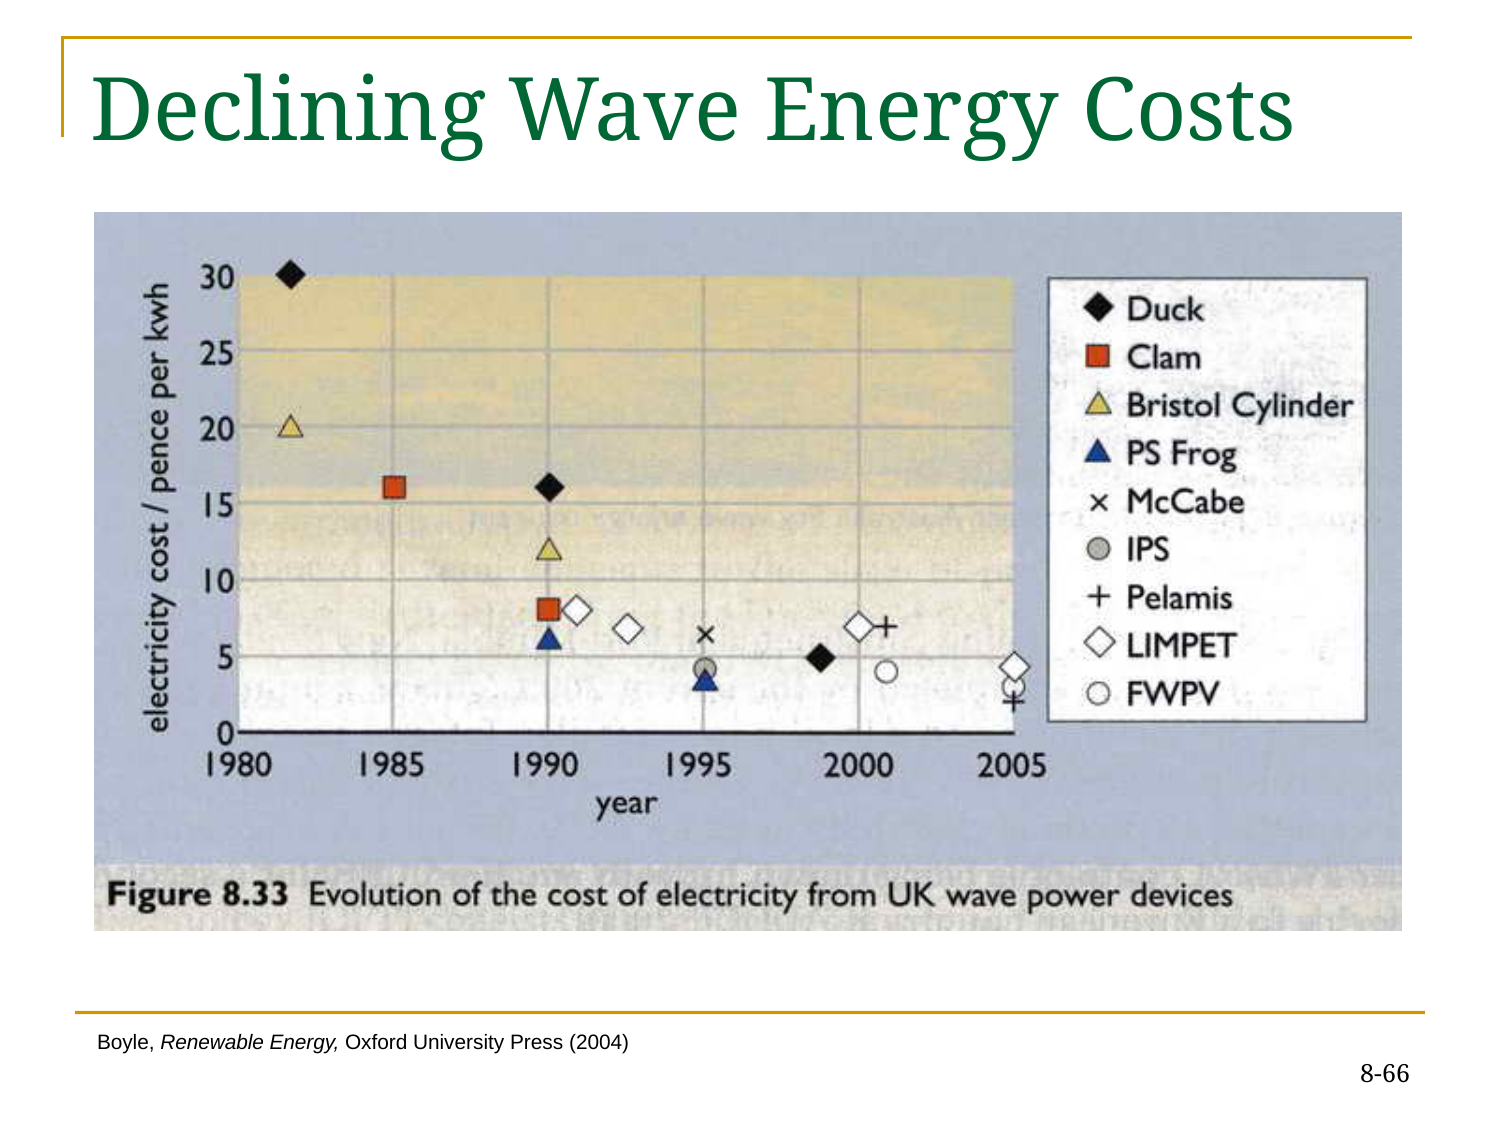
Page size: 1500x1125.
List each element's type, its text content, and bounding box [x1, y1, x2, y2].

text_box Boyle, Renewable Energy, Oxford University Press (2004) [82, 1021, 645, 1062]
slide_number 8-66 [1074, 1023, 1426, 1100]
picture [93, 212, 1402, 931]
title Declining Wave Energy Costs [75, 45, 1425, 233]
